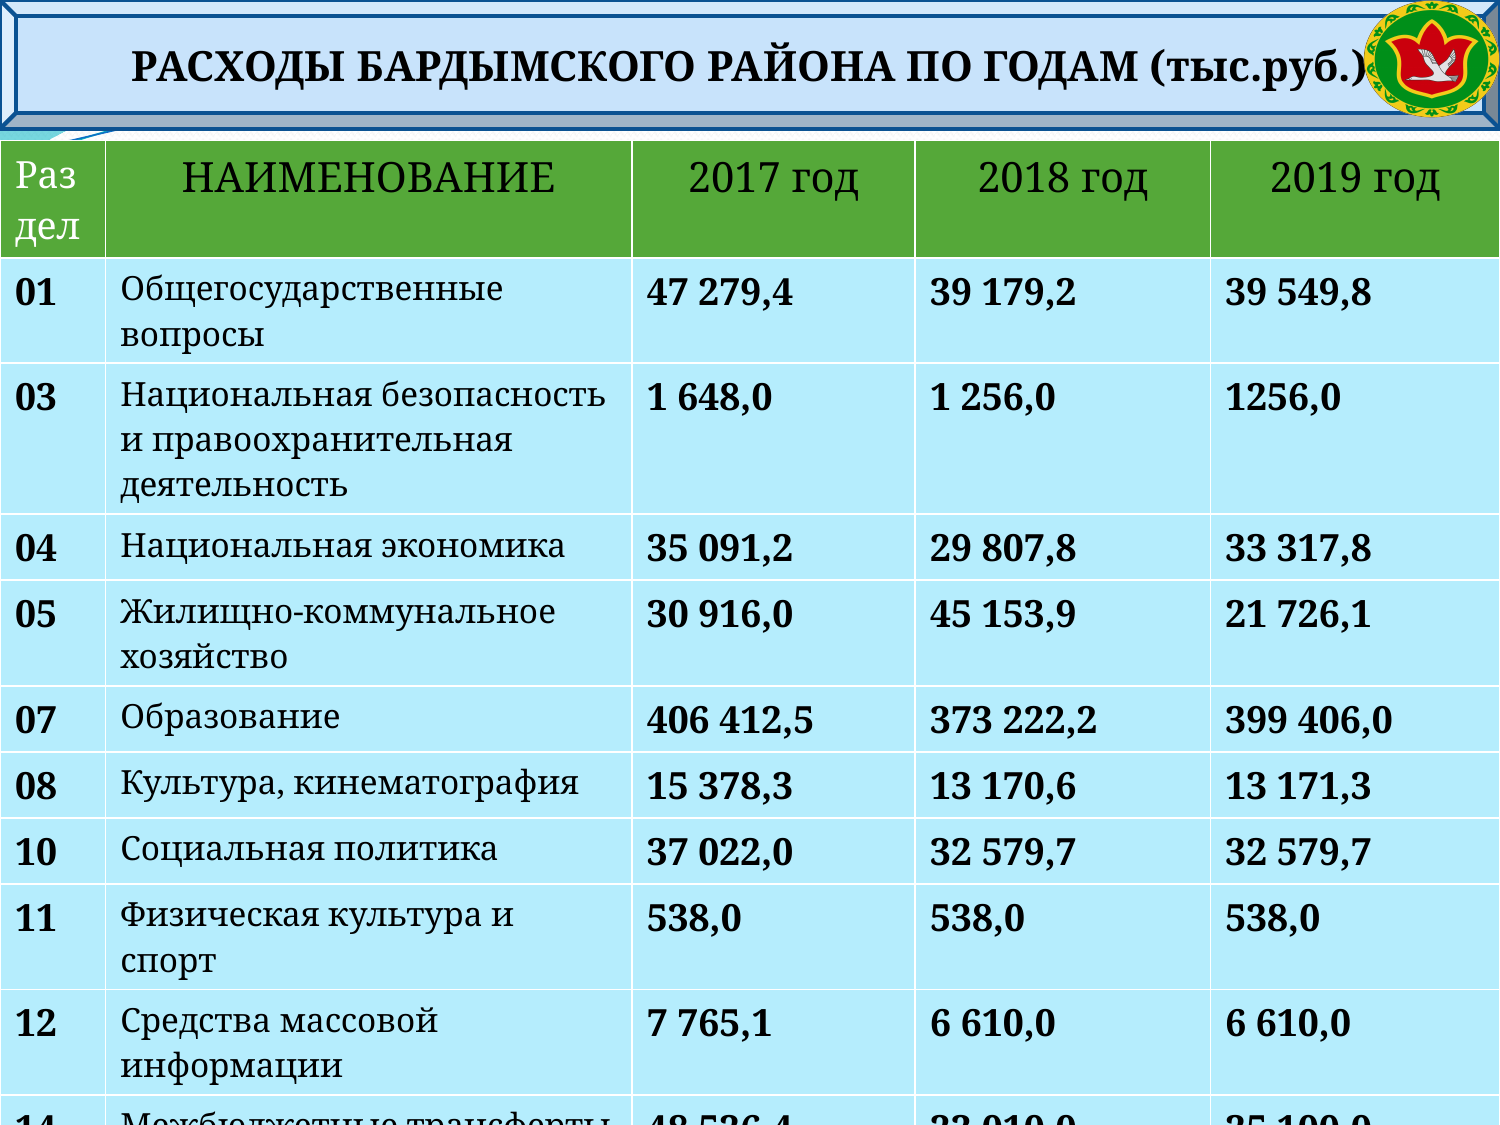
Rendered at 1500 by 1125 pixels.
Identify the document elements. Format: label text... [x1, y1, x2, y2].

table_cell 33 317,8 [1211, 515, 1499, 579]
table_cell 7 765,1 [633, 990, 914, 1094]
table_cell 13 170,6 [916, 753, 1210, 817]
table_cell 30 916,0 [633, 581, 914, 685]
table_cell 6 610,0 [1211, 990, 1499, 1094]
table_cell 5 608,6 [1364, 123, 1500, 129]
table_cell 6 610,0 [916, 990, 1210, 1094]
table_cell 47 279,4 [633, 259, 914, 362]
table_cell 39 179,2 [916, 259, 1210, 362]
table_cell 406 412,5 [633, 687, 914, 751]
table_cell 04 [1, 515, 105, 579]
table_cell 373 222,2 [916, 687, 1210, 751]
table_cell 1 648,0 [633, 364, 914, 513]
table_cell 21 726,1 [1211, 581, 1499, 685]
table_cell 45 153,9 [916, 581, 1210, 685]
table_cell 15 378,3 [633, 753, 914, 817]
table_cell 35 091,2 [633, 515, 914, 579]
table_cell 37 022,0 [633, 819, 914, 883]
table_cell Общегосударственные вопросы [106, 259, 631, 362]
table_cell 538,0 [633, 885, 914, 989]
table_cell 01 [1, 259, 105, 362]
table_cell 12 [1, 990, 105, 1094]
table_cell 538,0 [916, 885, 1210, 989]
table_cell Социальная политика [106, 819, 631, 883]
table_header НАИМЕНОВАНИЕ [106, 141, 631, 257]
table_cell 32 579,7 [916, 819, 1210, 883]
table_cell 39 549,8 [1211, 259, 1499, 362]
table_header 2018 год [916, 141, 1210, 257]
text_box РАСХОДЫ БАРДЫМСКОГО РАЙОНА ПО ГОДАМ (тыс.руб.) [0, 0, 1500, 131]
table_cell 11 [1, 885, 105, 989]
table_header 2019 год [1211, 141, 1499, 257]
table_cell 13 171,3 [1211, 753, 1499, 817]
table_cell 10 [1, 819, 105, 883]
table_cell Национальная экономика [106, 515, 631, 579]
table_cell 1 256,0 [916, 364, 1210, 513]
table_cell 399 406,0 [1211, 687, 1499, 751]
table_header Раздел [1, 141, 105, 257]
table_cell 1256,0 [1211, 364, 1499, 513]
table_cell Образование [106, 687, 631, 751]
table_cell 05 [1, 581, 105, 685]
table_header 2017 год [633, 141, 914, 257]
table_cell Культура, кинематография [106, 753, 631, 817]
table_cell 07 [1, 687, 105, 751]
table_cell 08 [1, 753, 105, 817]
table_cell 03 [1, 364, 105, 513]
table_cell 14 [1, 1096, 105, 1125]
table_cell 23 010,0 [916, 1096, 1210, 1125]
table_cell Жилищно-коммунальное хозяйство [106, 581, 631, 685]
table_cell Физическая культура и спорт [106, 885, 631, 989]
table_cell 25 100,0 [1211, 1096, 1499, 1125]
table_cell 48 526,4 [633, 1096, 914, 1125]
table_cell 29 807,8 [916, 515, 1210, 579]
picture [1363, 0, 1500, 118]
table_cell Средства массовой информации [106, 990, 631, 1094]
table_cell 538,0 [1211, 885, 1499, 989]
table_cell Национальная безопасность и правоохранительная деятельность [106, 364, 631, 513]
table_cell 32 579,7 [1211, 819, 1499, 883]
table_cell Межбюджетные трансферты [106, 1096, 631, 1125]
